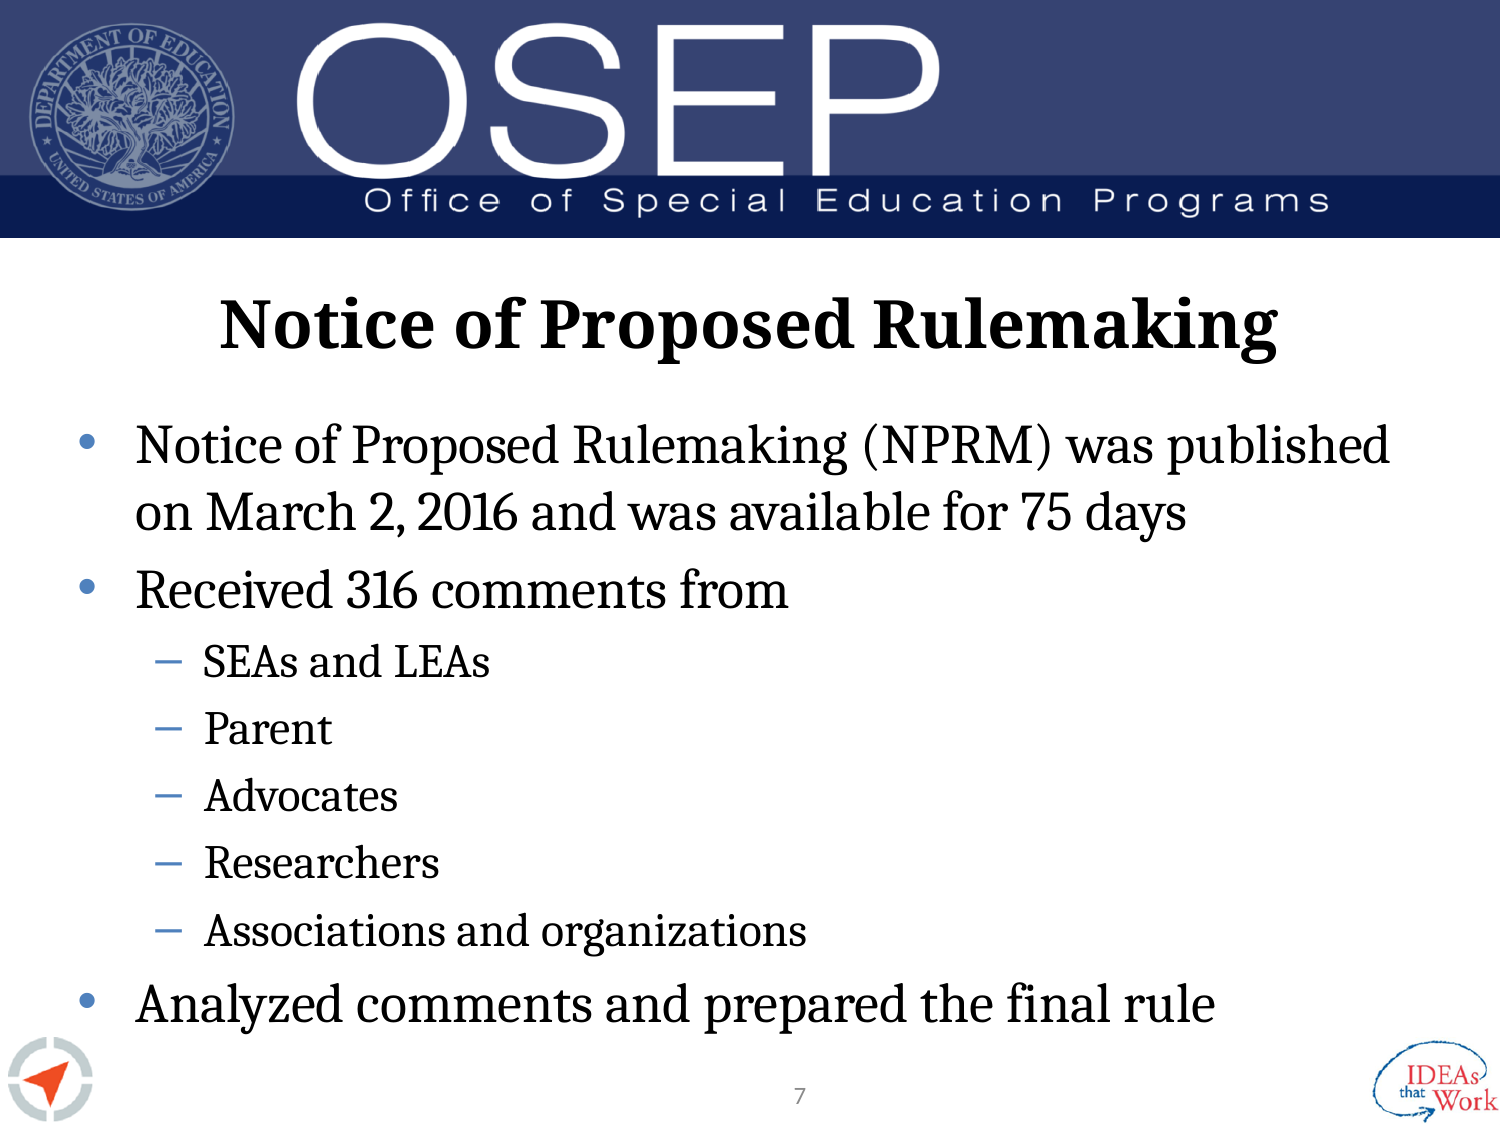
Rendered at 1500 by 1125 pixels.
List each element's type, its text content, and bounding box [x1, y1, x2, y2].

picture [1369, 1037, 1500, 1125]
text_box Notice of Proposed Rulemaking [174, 274, 1325, 370]
picture [8, 1037, 93, 1122]
slide_number 7 [624, 1065, 975, 1125]
list Notice of Proposed Rulemaking (NPRM) was published on March 2, 2016 and was available for 75 days Received 316 comments from SEAs and LEAs Parent Advocates Researchers Associations and organizations Analyzed comments and prepared the final rule [62, 399, 1413, 1063]
picture [0, 0, 1500, 238]
